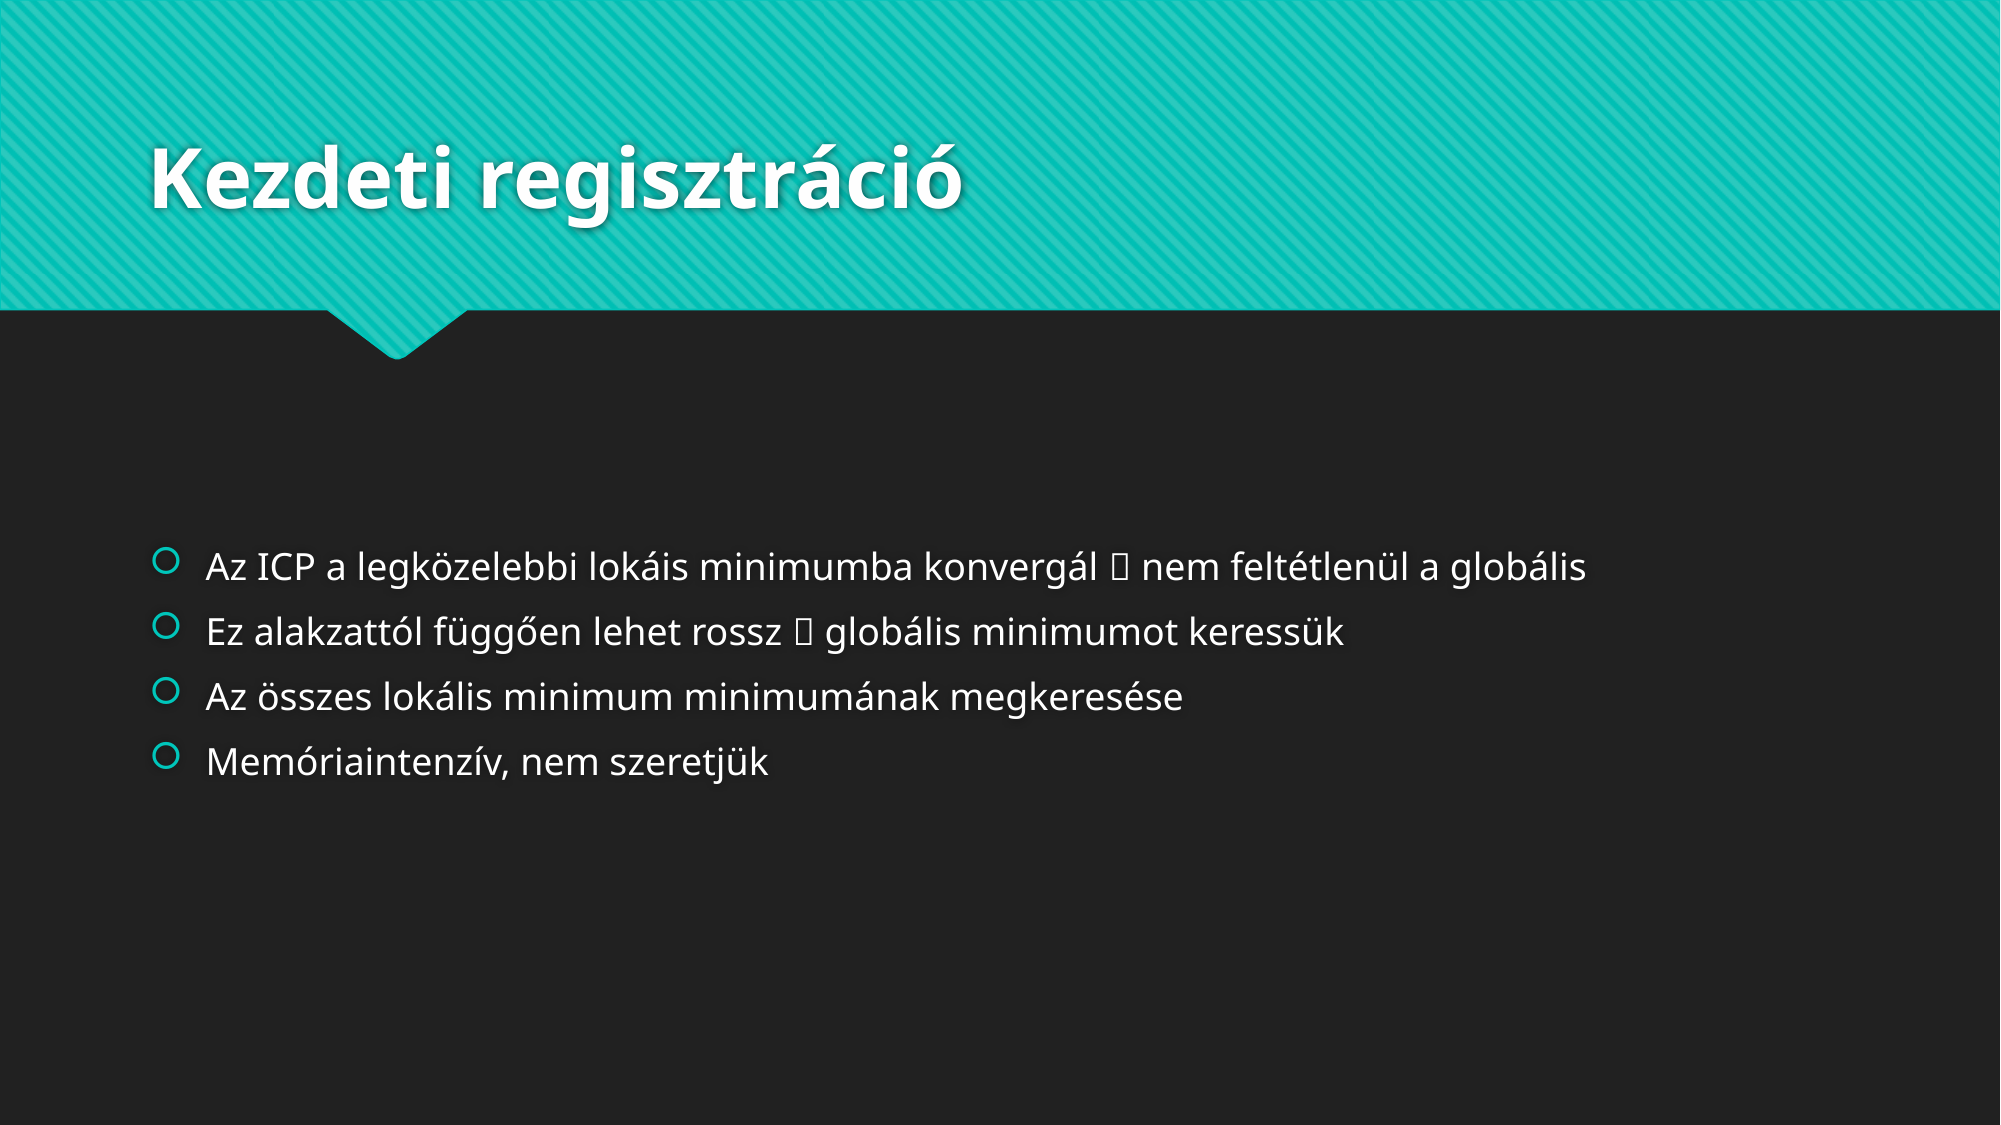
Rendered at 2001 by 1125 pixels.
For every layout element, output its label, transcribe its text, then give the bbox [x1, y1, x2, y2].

title Kezdeti regisztráció [132, 73, 1868, 233]
list Az ICP a legközelebbi lokáis minimumba konvergál  nem feltétlenül a globális Ez alakzattól függően lehet rossz  globális minimumot keressük Az összes lokális minimum minimumának megkeresése Memóriaintenzív, nem szeretjük [134, 364, 1866, 962]
